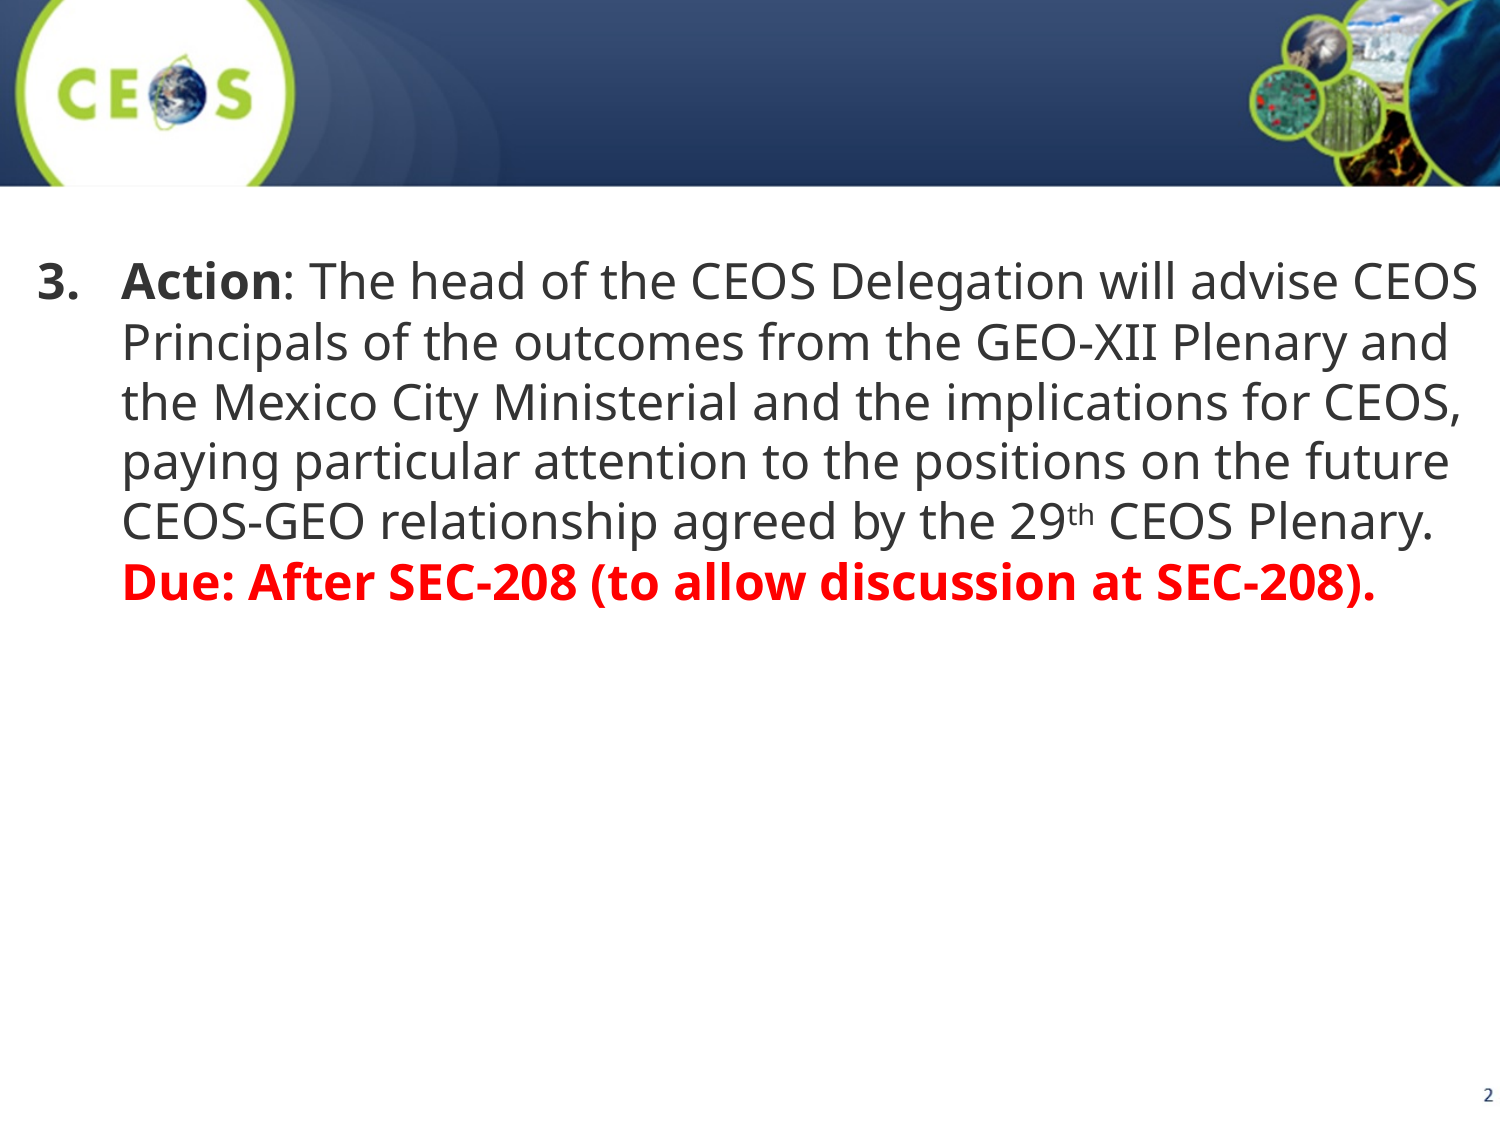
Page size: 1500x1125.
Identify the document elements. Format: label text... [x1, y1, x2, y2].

picture [0, 0, 1500, 1125]
text_box Action: The head of the CEOS Delegation will advise CEOS Principals of the outcomes from the GEO-XII Plenary and the Mexico City Ministerial and the implications for CEOS, paying particular attention to the positions on the future CEOS-GEO relationship agreed by the 29th CEOS Plenary. Due: After SEC-208 (to allow discussion at SEC-208). [37, 249, 1488, 825]
